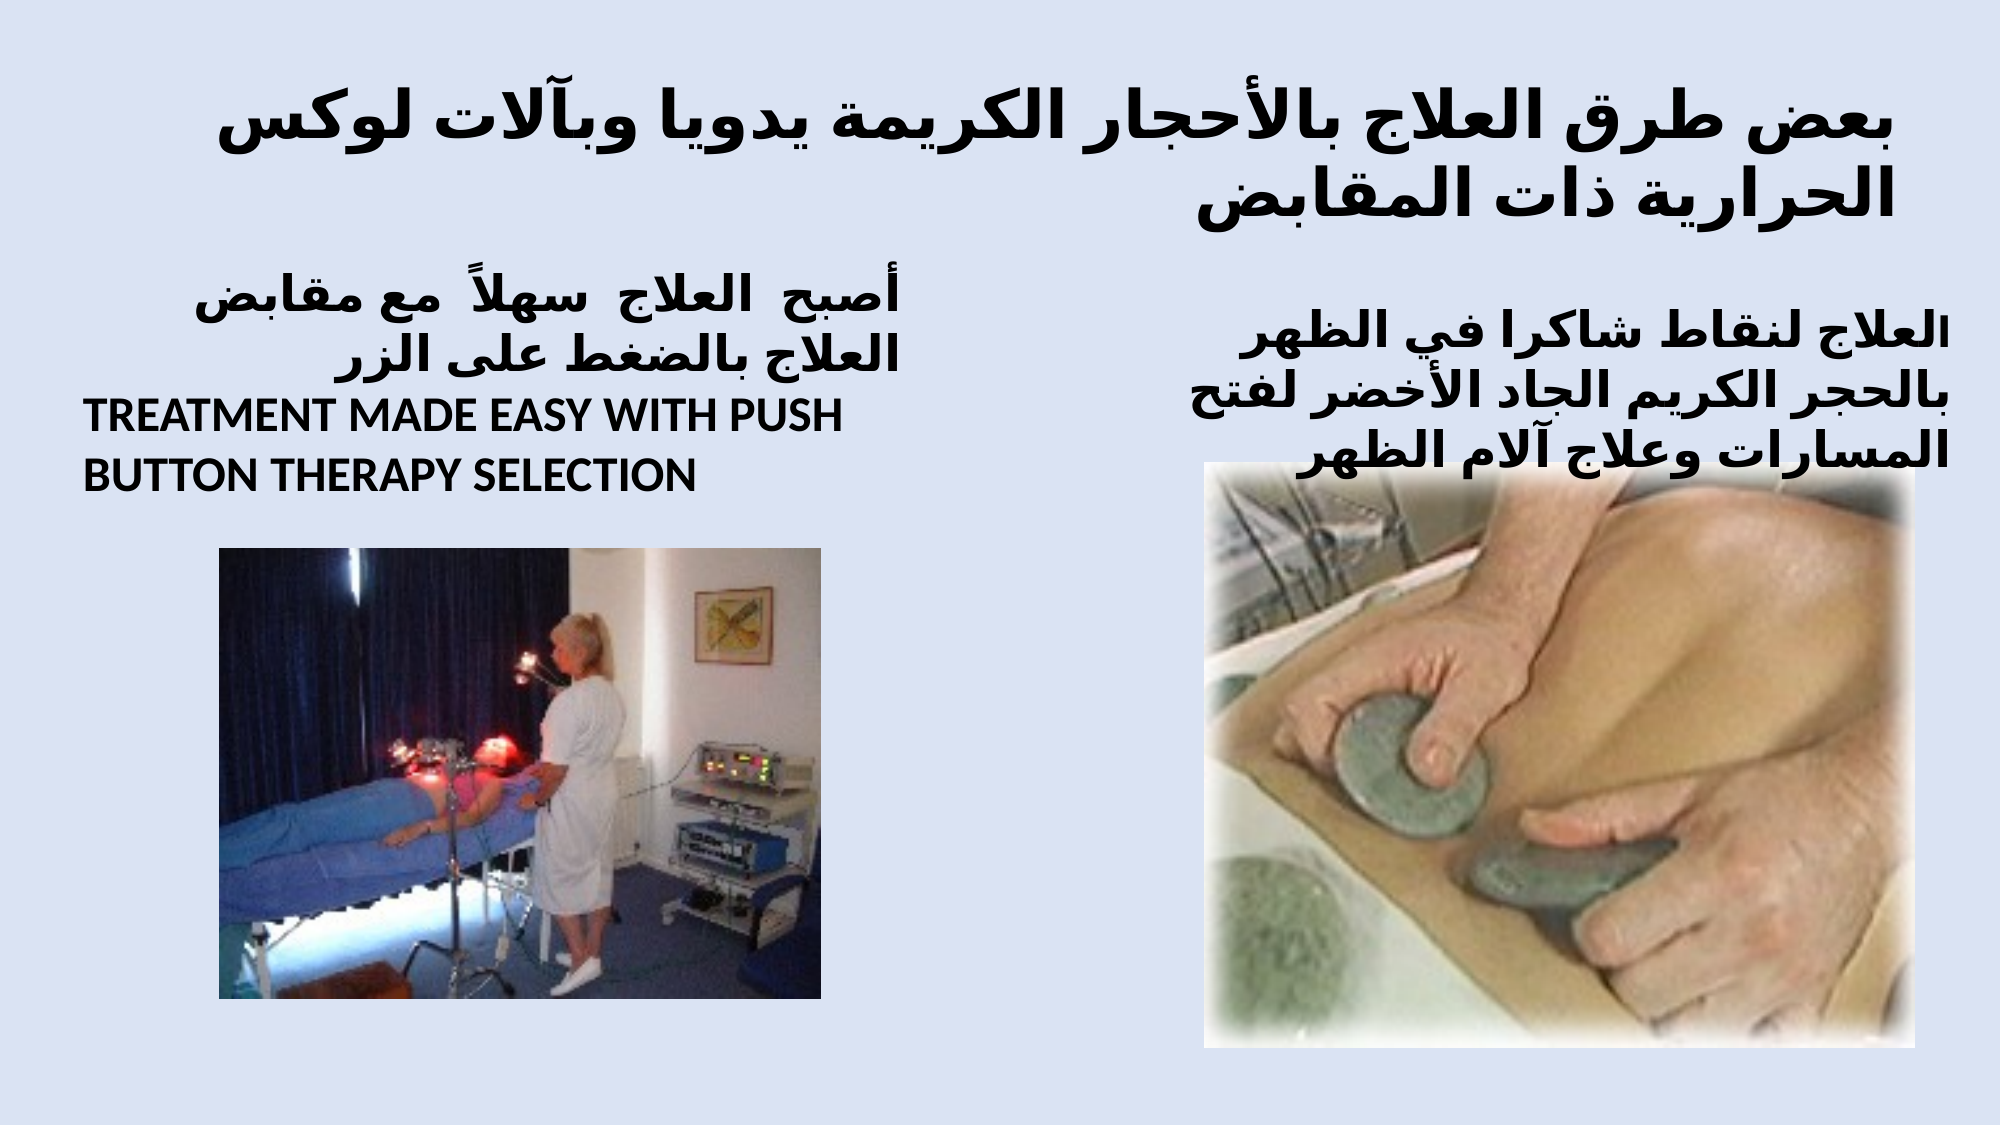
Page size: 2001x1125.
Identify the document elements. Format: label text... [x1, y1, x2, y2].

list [219, 548, 821, 999]
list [1204, 462, 1915, 1048]
title بعض طرق العلاج بالأحجار الكريمة يدويا وبآلات لوكس الحرارية ذات المقابض [189, 59, 1915, 254]
text_box العلاج لنقاط شاكرا في الظهر بالحجر الكريم الجاد الأخضر لفتح المسارات وعلاج آلام الظهر [1114, 289, 1967, 485]
text_box أصبح العلاج سهلاً مع مقابض العلاج بالضغط على الزر TREATMENT MADE EASY WITH PUSH BUTTON THERAPY SELECTION [68, 253, 917, 509]
